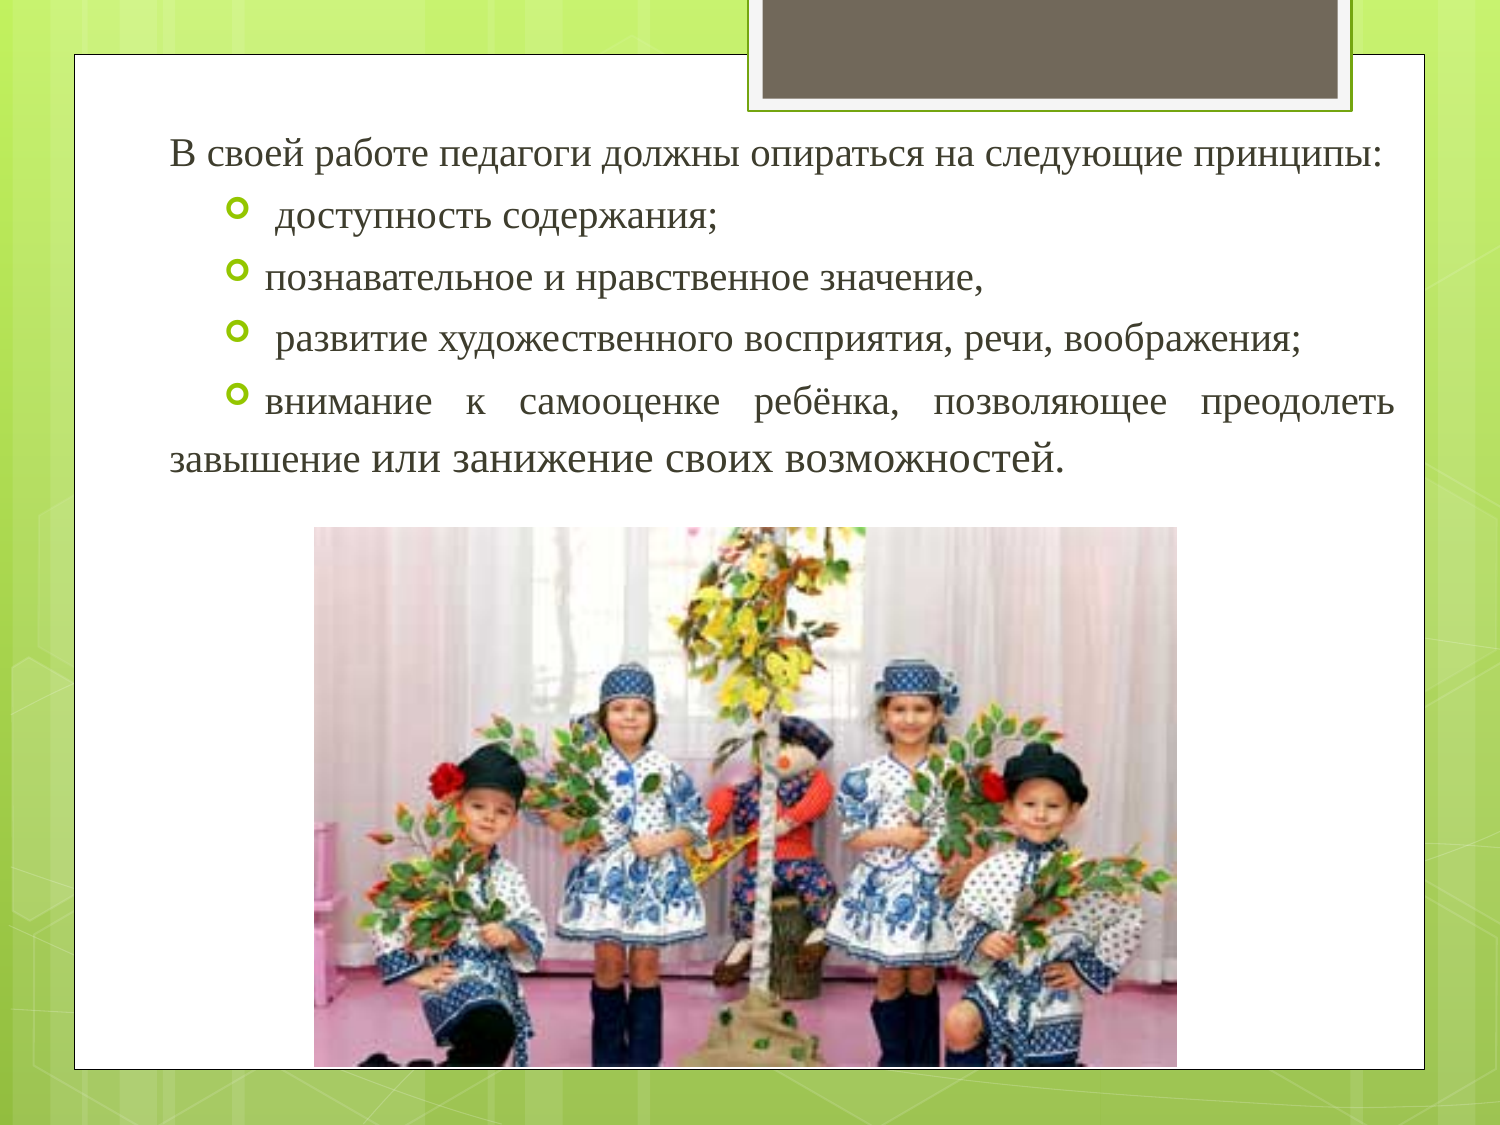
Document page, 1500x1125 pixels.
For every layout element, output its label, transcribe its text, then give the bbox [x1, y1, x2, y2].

list В своей работе педагоги должны опираться на следующие принципы: доступность содержания; познавательное и нравственное значение, развитие художественного восприятия, речи, воображения; внимание к самооценке ребёнка, позволяющее преодолеть завышение или занижение своих возможностей. [100, 113, 1412, 528]
picture [314, 526, 1177, 1067]
